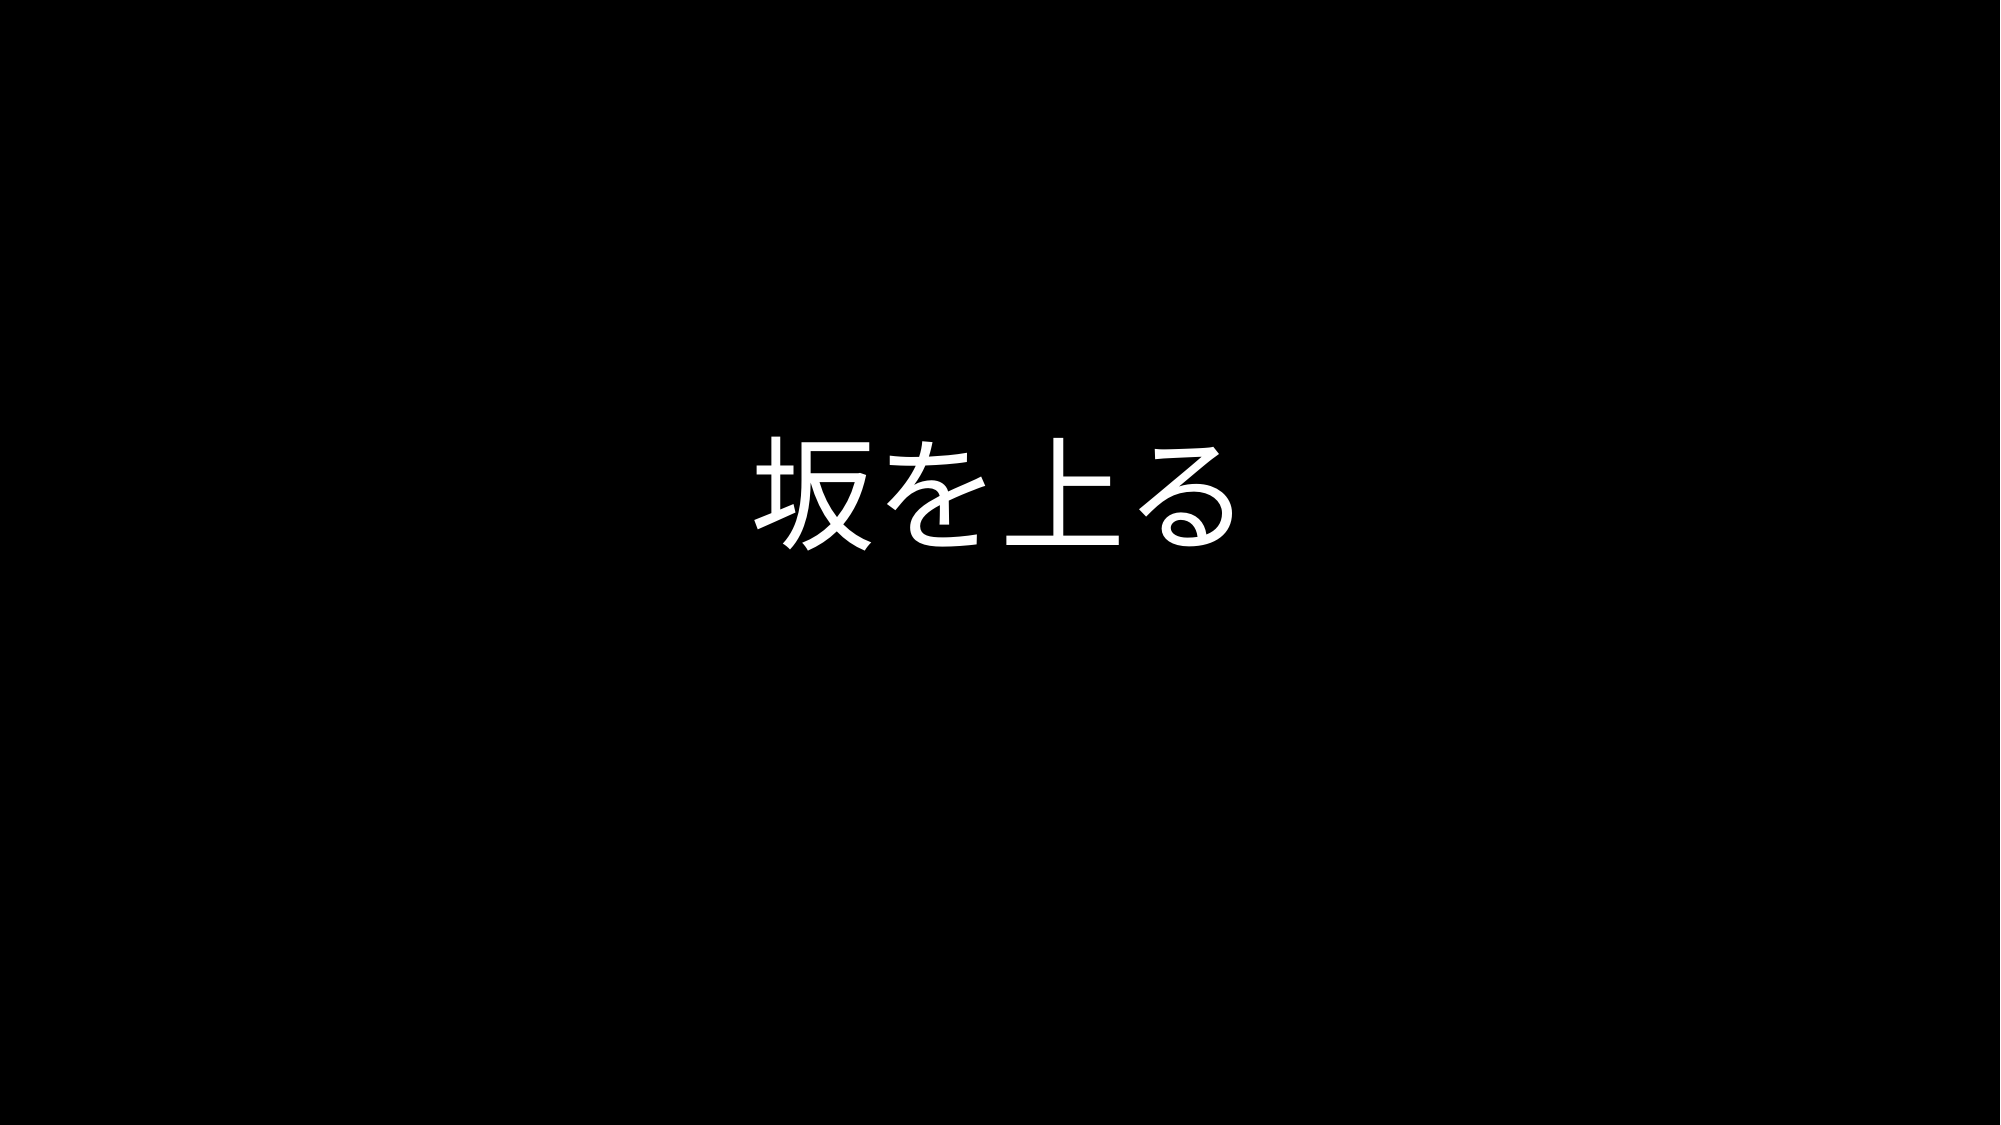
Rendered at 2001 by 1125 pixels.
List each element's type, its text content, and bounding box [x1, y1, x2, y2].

title 坂を上る [249, 184, 1750, 576]
